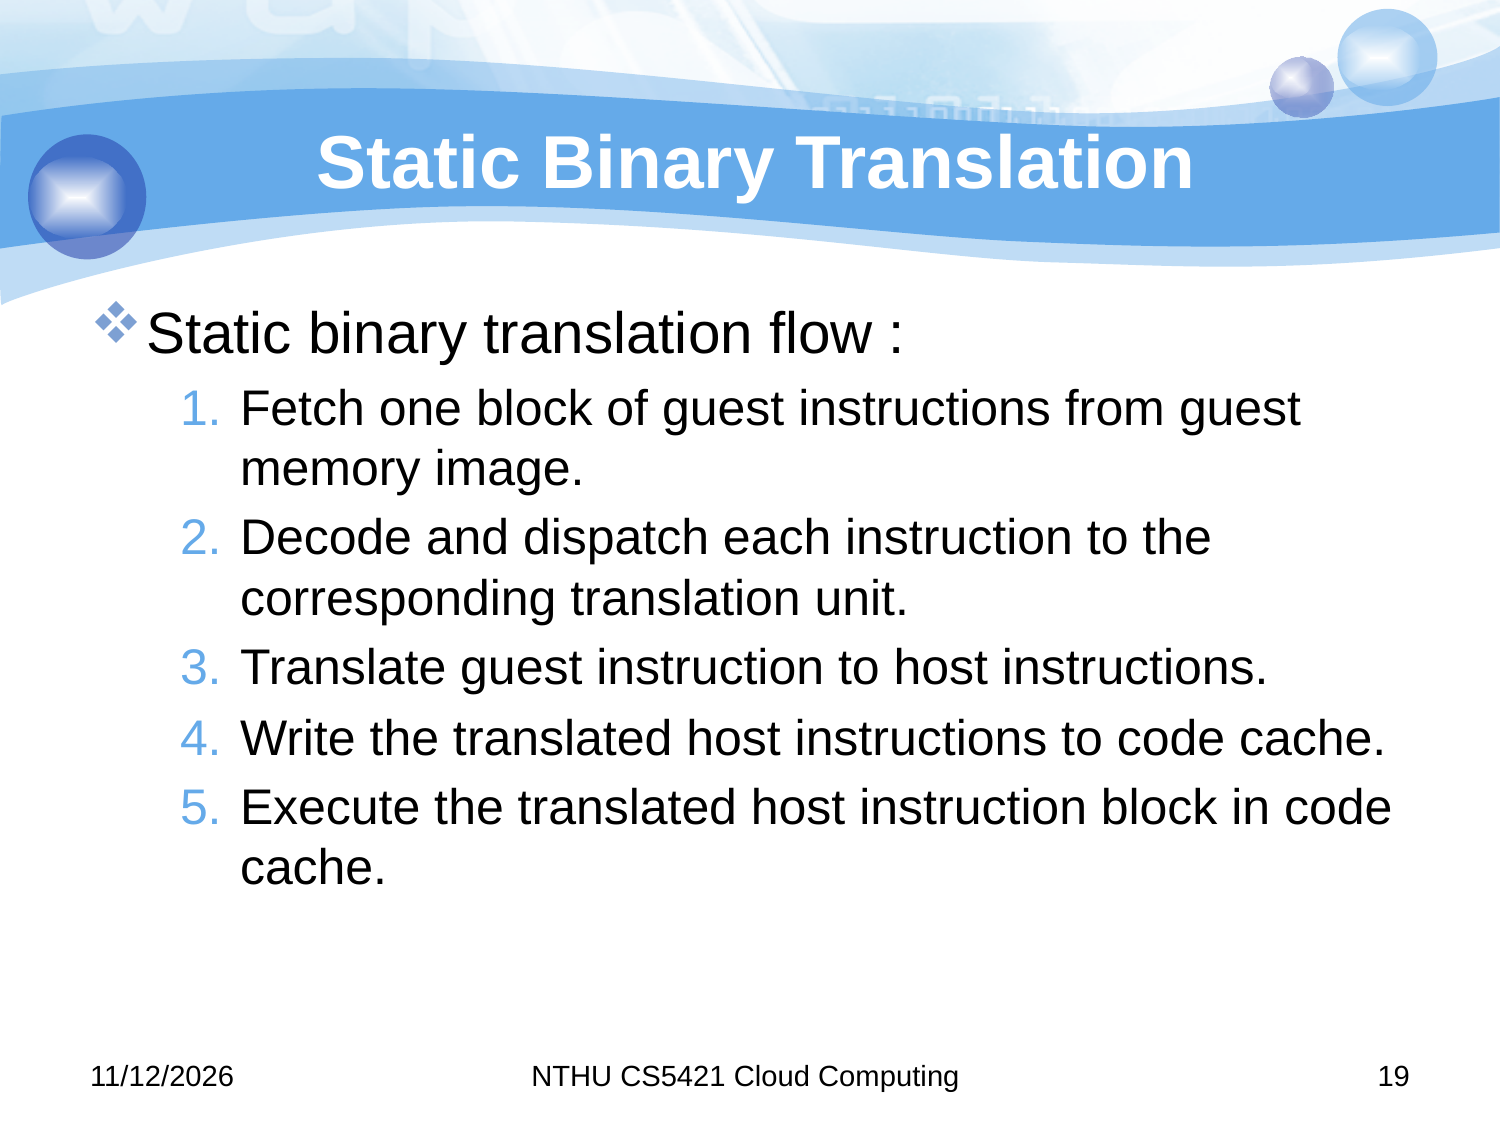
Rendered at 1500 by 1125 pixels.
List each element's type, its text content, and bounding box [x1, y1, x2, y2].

picture [0, 0, 1500, 112]
list Static binary translation flow : Fetch one block of guest instructions from guest memory image. Decode and dispatch each instruction to the corresponding translation unit. Translate guest instruction to host instructions. Write the translated host instructions to code cache. Execute the translated host instruction block in code cache. [75, 287, 1425, 1088]
title Static Binary Translation [150, 112, 1363, 205]
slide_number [75, 1050, 425, 1103]
slide_number 19 [1074, 1050, 1425, 1103]
footer NTHU CS5421 Cloud Computing [512, 1050, 988, 1103]
